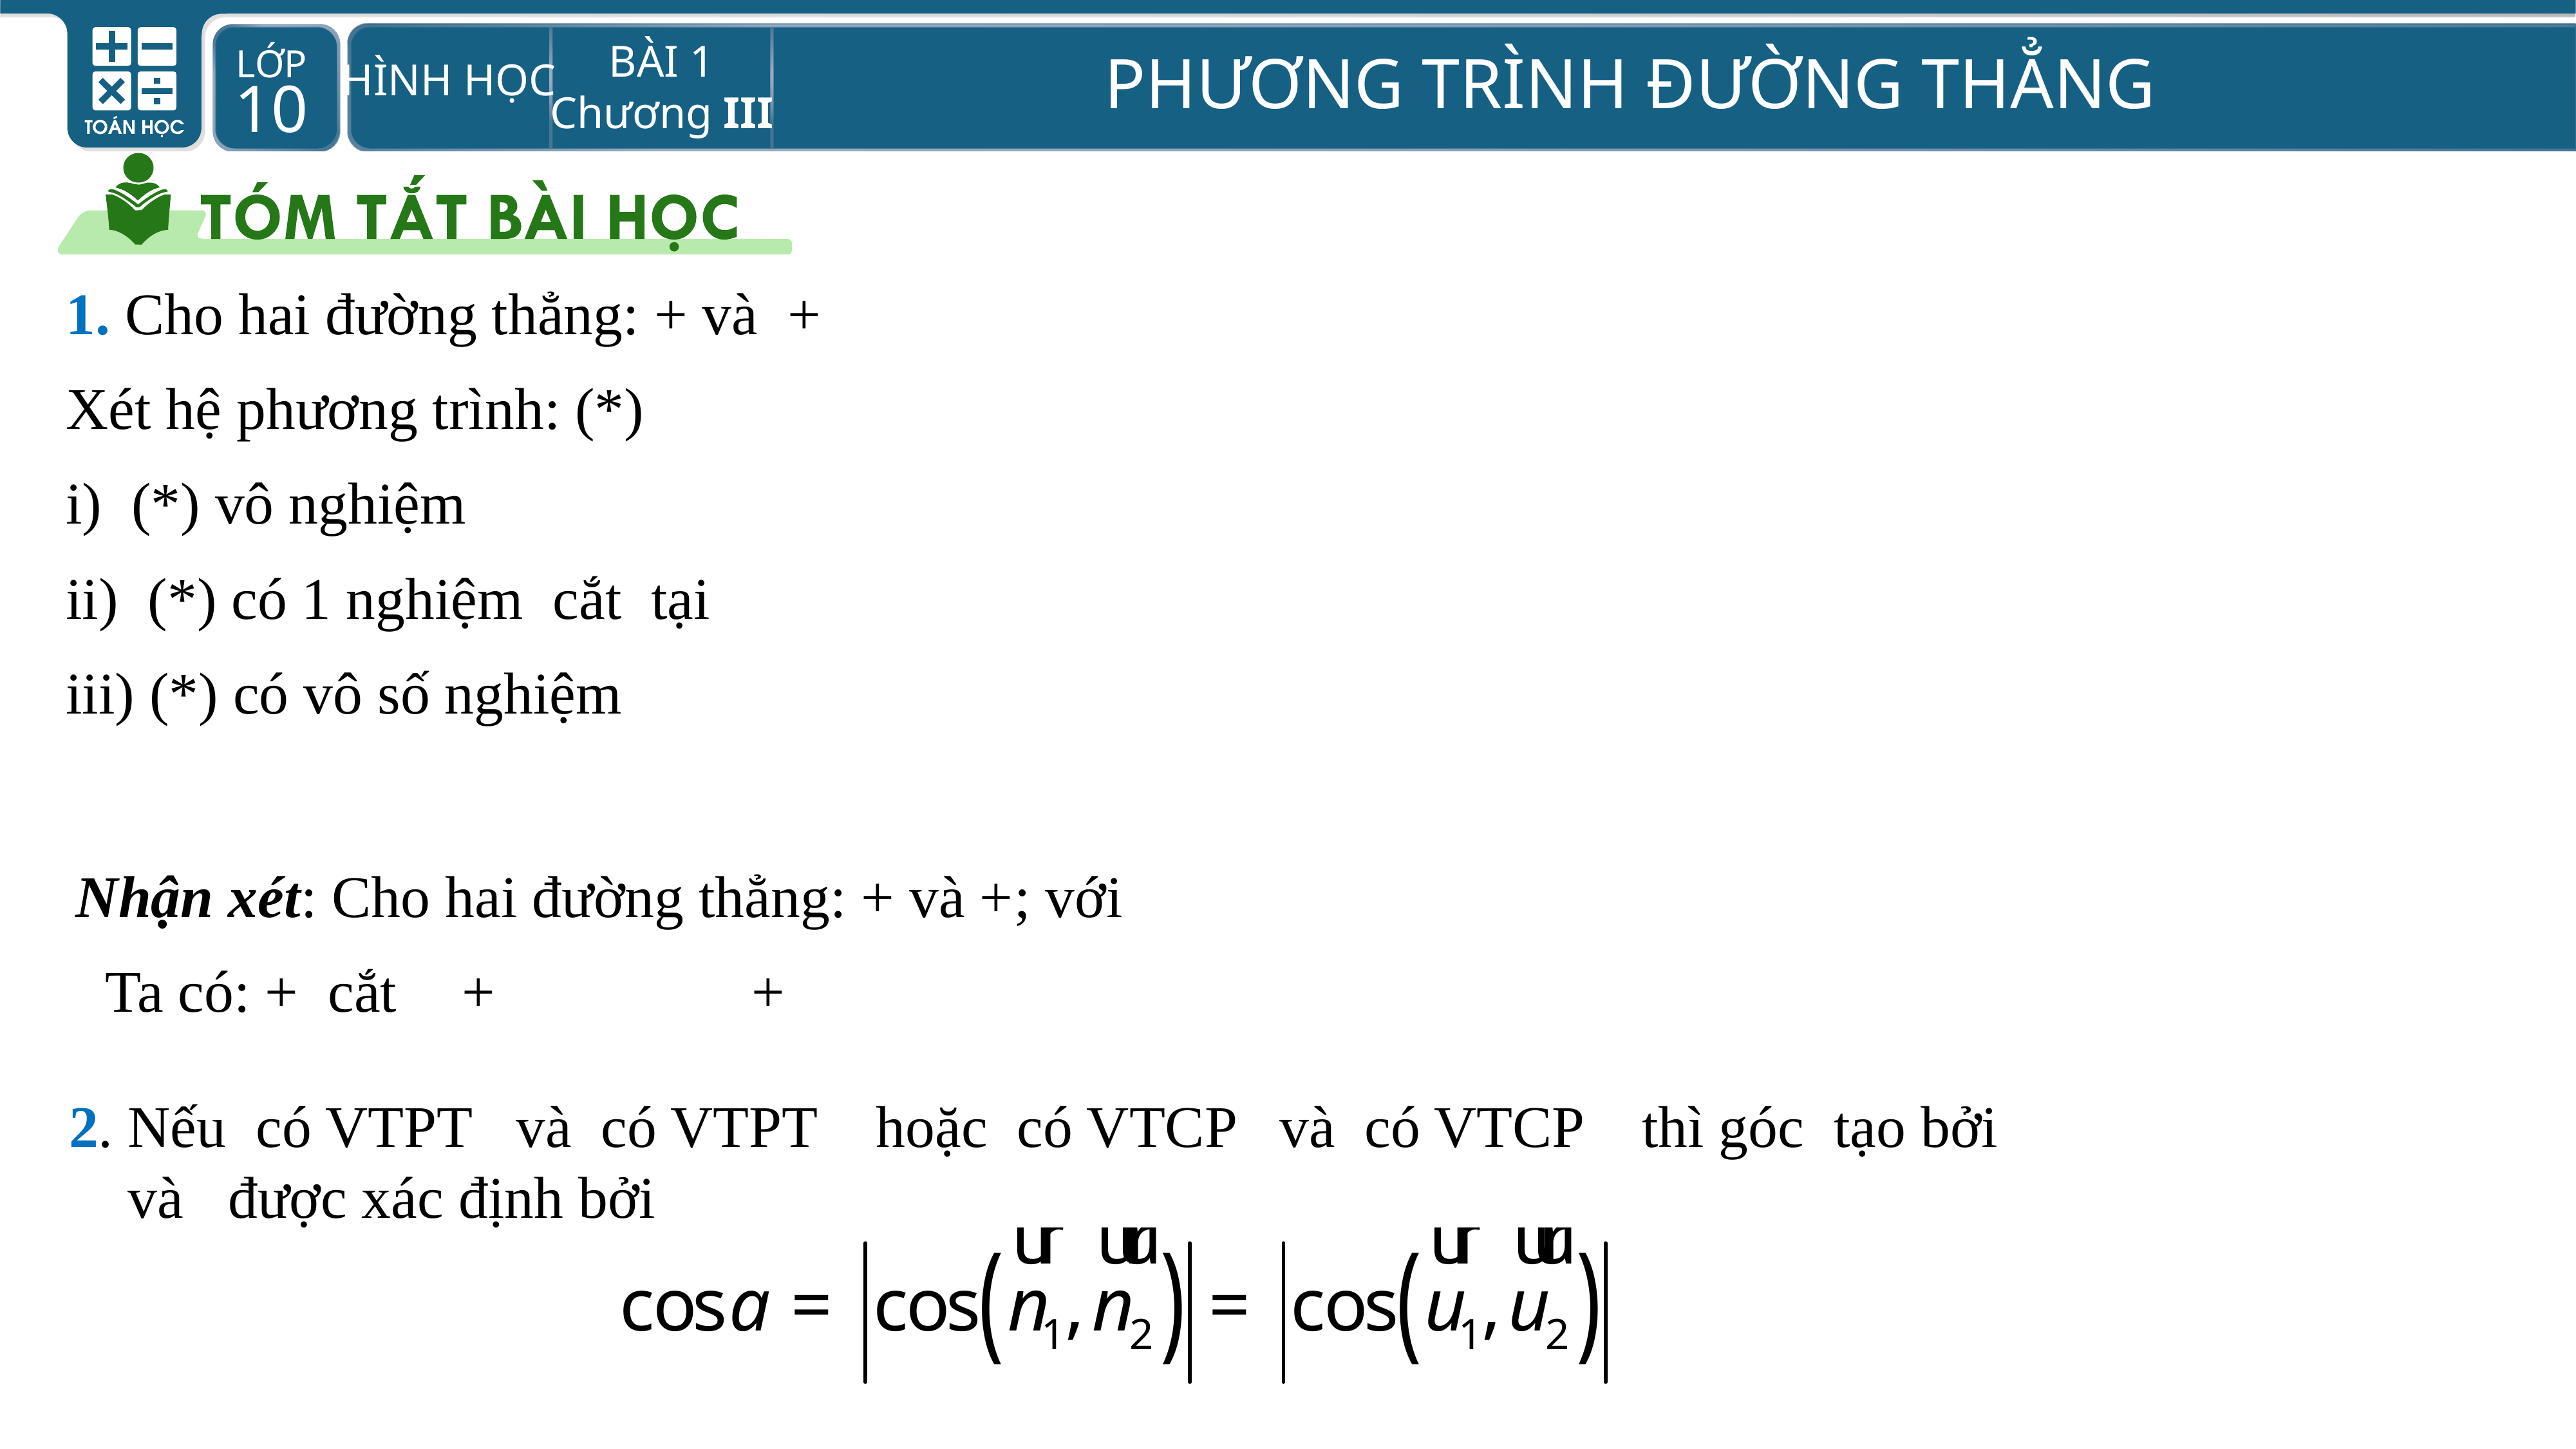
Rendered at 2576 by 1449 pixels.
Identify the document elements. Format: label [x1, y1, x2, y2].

text_box [610, 1227, 1625, 1398]
text_box [56, 153, 793, 255]
